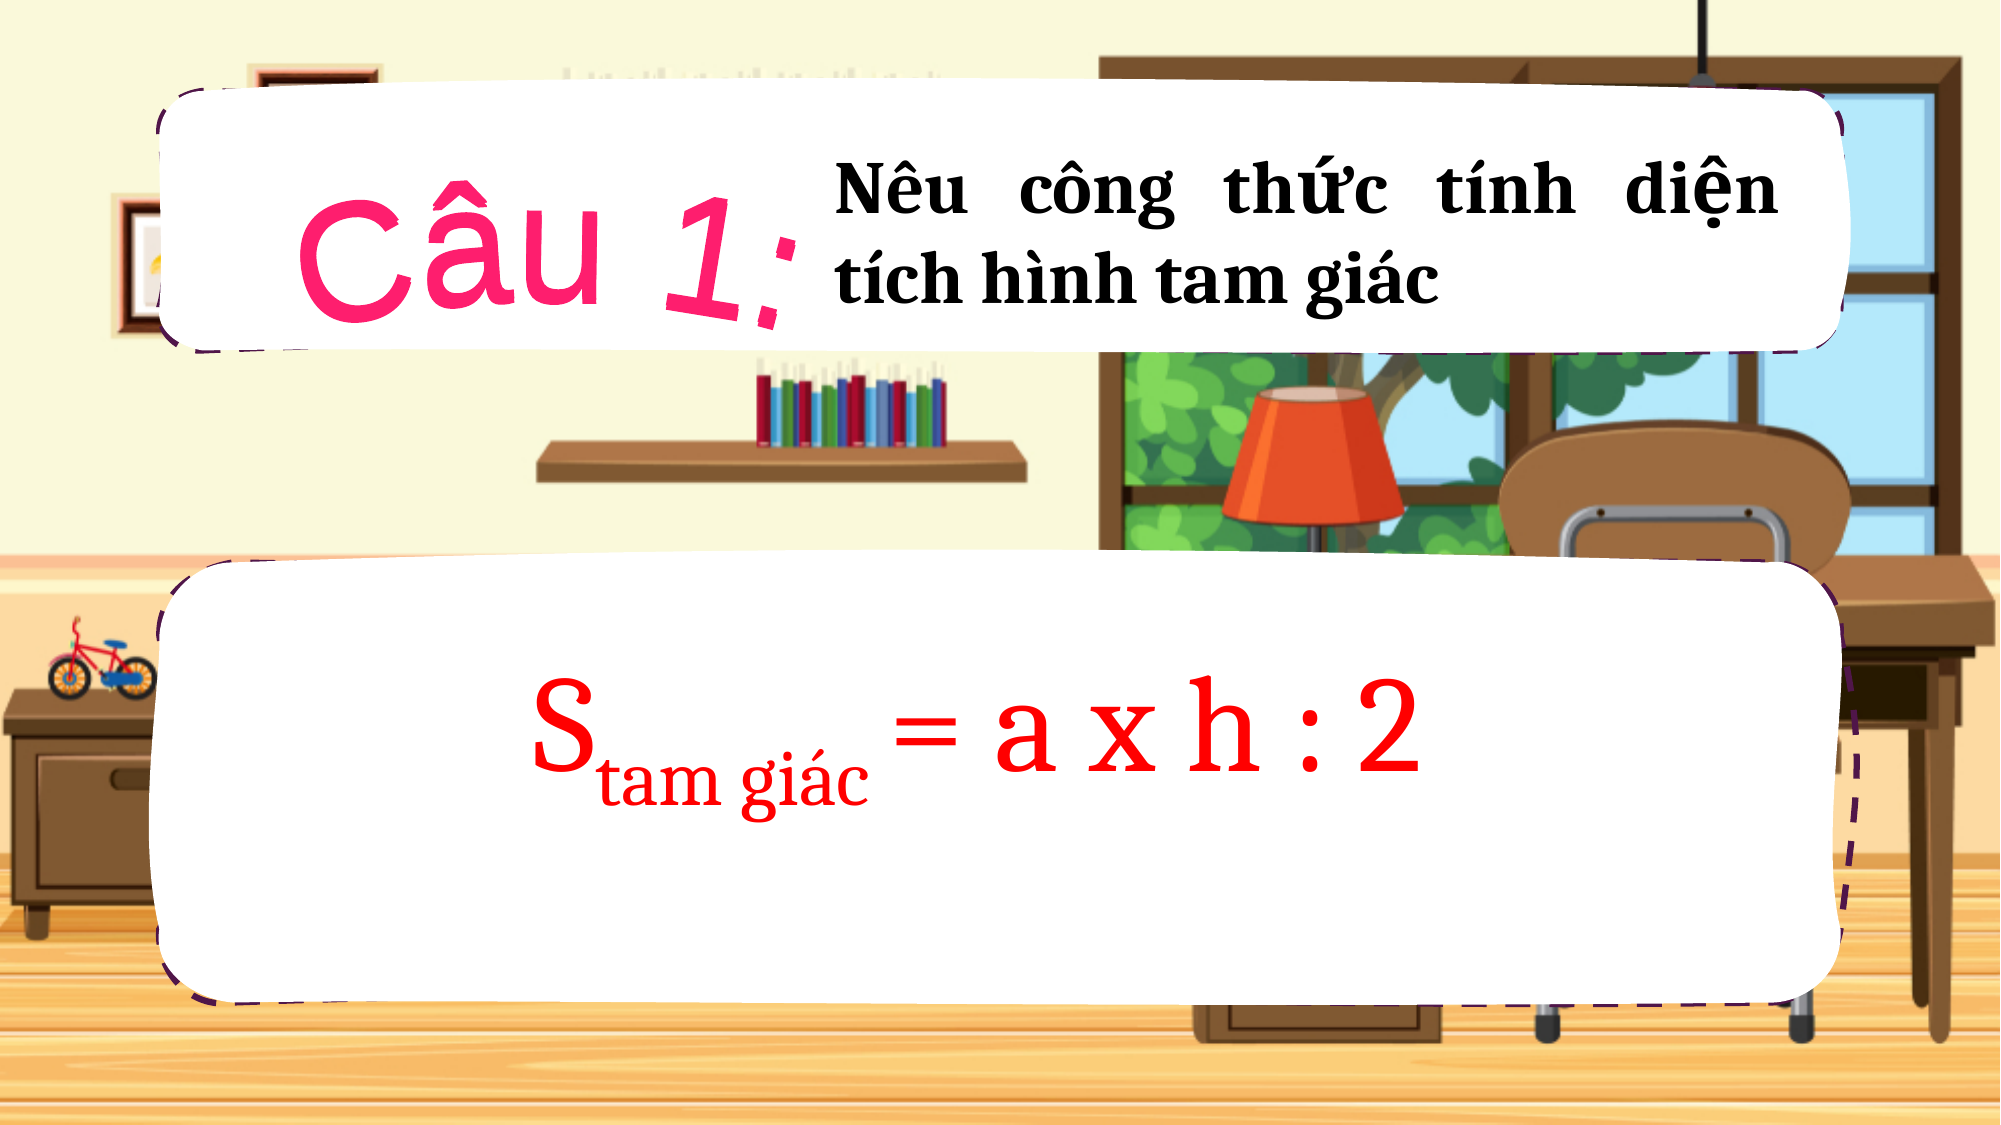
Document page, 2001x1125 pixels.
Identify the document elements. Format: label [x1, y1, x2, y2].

text_box [158, 90, 1841, 470]
picture [0, 0, 2000, 1125]
text_box [158, 561, 1841, 1003]
